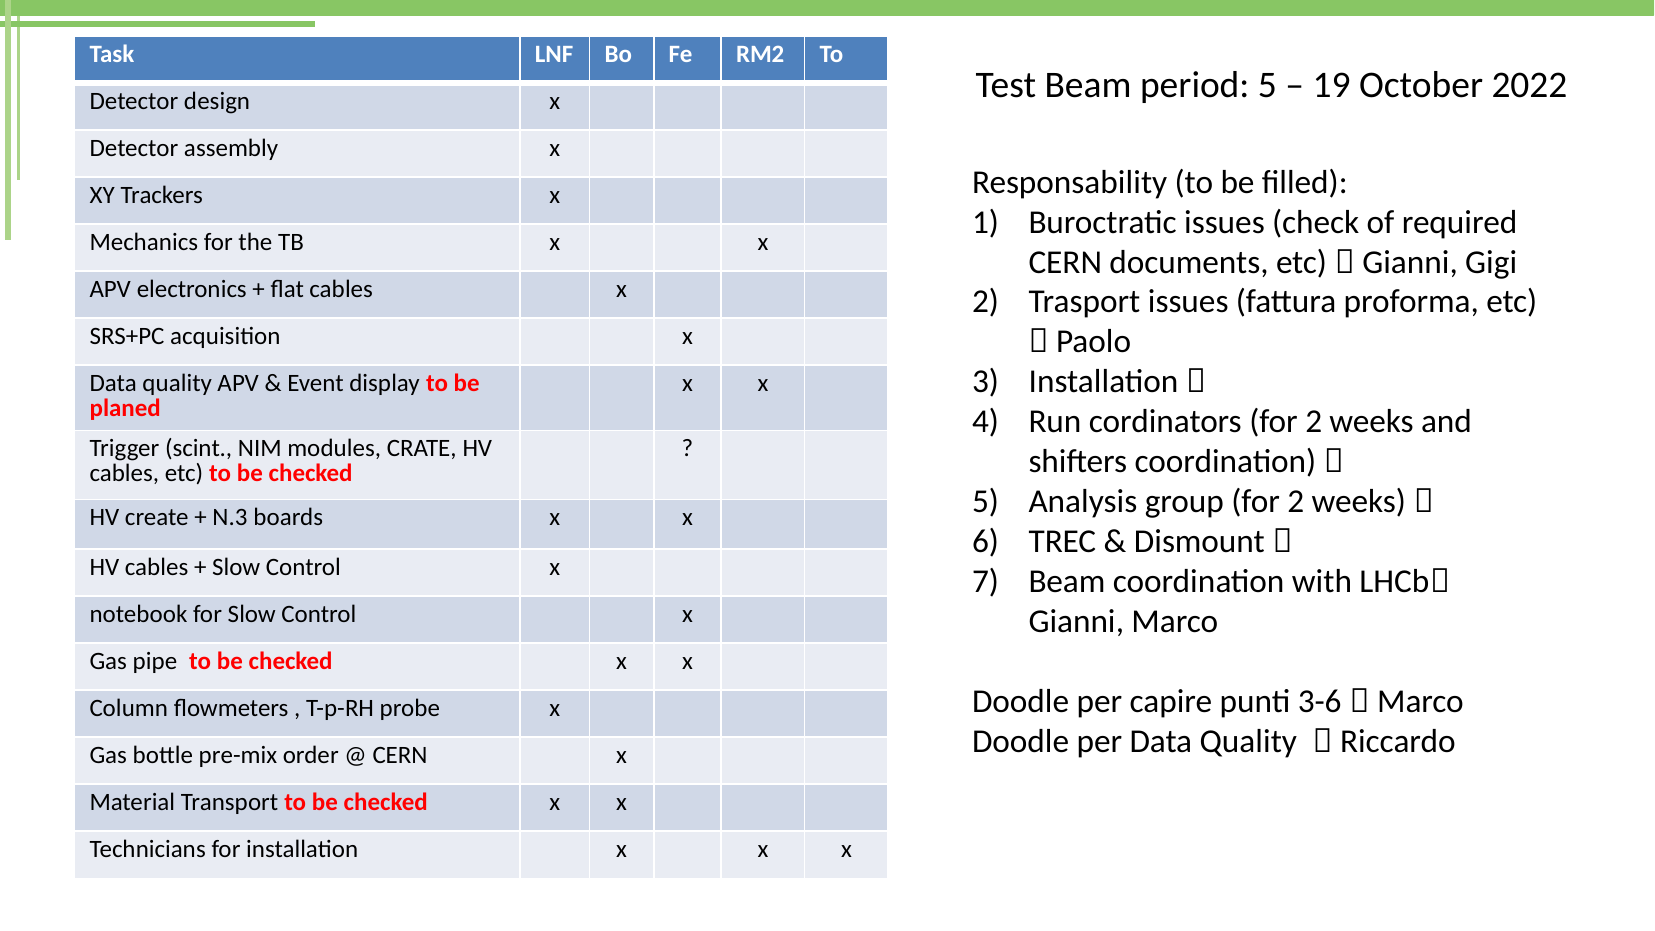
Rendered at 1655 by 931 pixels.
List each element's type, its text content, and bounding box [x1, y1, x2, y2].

table_cell x [805, 832, 887, 878]
table_cell [805, 178, 887, 223]
table_cell SRS+PC acquisition [75, 319, 519, 364]
table_cell [521, 597, 589, 642]
table_cell [521, 832, 589, 878]
table_cell [590, 500, 653, 548]
table_cell [722, 272, 804, 317]
table_cell [722, 86, 804, 129]
table_header Fe [655, 37, 720, 80]
table_cell x [521, 225, 589, 270]
table_cell x [722, 832, 804, 878]
table_cell [521, 431, 589, 499]
table_cell XY Trackers [75, 178, 519, 223]
table_cell [655, 131, 720, 176]
table_cell [521, 366, 589, 430]
table_cell [521, 272, 589, 317]
table_cell [590, 225, 653, 270]
table_header To [805, 37, 887, 80]
table_cell Technicians for installation [75, 832, 519, 878]
table_cell APV electronics + flat cables [75, 272, 519, 317]
table_cell x [655, 319, 720, 364]
table_cell [521, 319, 589, 364]
table_cell x [722, 225, 804, 270]
table_cell [805, 225, 887, 270]
table_cell [722, 597, 804, 642]
table_cell HV create + N.3 boards [75, 500, 519, 548]
table_cell [722, 644, 804, 689]
table_cell x [655, 644, 720, 689]
table_cell Mechanics for the TB [75, 225, 519, 270]
table_cell x [590, 644, 653, 689]
table_cell [805, 691, 887, 736]
table_cell ? [655, 431, 720, 499]
table_cell Column flowmeters , T-p-RH probe [75, 691, 519, 736]
table_cell x [521, 178, 589, 223]
table_cell [722, 500, 804, 548]
table_cell [722, 691, 804, 736]
table_cell x [521, 785, 589, 830]
table_cell [805, 272, 887, 317]
table_cell [655, 738, 720, 783]
table_cell x [655, 597, 720, 642]
table_cell Gas pipe to be checked [75, 644, 519, 689]
table_cell x [521, 550, 589, 595]
table_cell [590, 366, 653, 430]
table_cell x [590, 738, 653, 783]
table_cell [805, 597, 887, 642]
table_cell [590, 131, 653, 176]
table_cell notebook for Slow Control [75, 597, 519, 642]
table_cell [805, 644, 887, 689]
table_cell x [521, 131, 589, 176]
table_cell Detector assembly [75, 131, 519, 176]
table_cell Data quality APV & Event display to be planed [75, 366, 519, 430]
table_cell [805, 431, 887, 499]
table_cell [590, 597, 653, 642]
table_cell x [521, 86, 589, 129]
table_cell [805, 366, 887, 430]
table_cell x [590, 272, 653, 317]
table_cell x [655, 366, 720, 430]
table_cell [722, 431, 804, 499]
table_cell Trigger (scint., NIM modules, CRATE, HV cables, etc) to be checked [75, 431, 519, 499]
table_cell [805, 785, 887, 830]
table_cell [722, 131, 804, 176]
table_cell Gas bottle pre-mix order @ CERN [75, 738, 519, 783]
table_header RM2 [722, 37, 804, 80]
table_cell x [722, 366, 804, 430]
table_header LNF [521, 37, 589, 80]
table_cell [805, 86, 887, 129]
table_cell [805, 319, 887, 364]
table_cell [722, 785, 804, 830]
table_cell [722, 738, 804, 783]
table_cell x [521, 500, 589, 548]
text_box Test Beam period: 5 – 19 October 2022 [960, 52, 1584, 113]
table_cell [655, 550, 720, 595]
table_cell [655, 225, 720, 270]
table_cell x [521, 691, 589, 736]
table_cell x [655, 500, 720, 548]
table_cell [655, 272, 720, 317]
table_cell [722, 319, 804, 364]
table_cell [655, 86, 720, 129]
table_cell [590, 431, 653, 499]
table_cell [521, 644, 589, 689]
table_cell [590, 691, 653, 736]
table_cell [590, 178, 653, 223]
table_cell [722, 550, 804, 595]
table_cell Detector design [75, 86, 519, 129]
table_cell [722, 178, 804, 223]
table_header Bo [590, 37, 653, 80]
table_cell Material Transport to be checked [75, 785, 519, 830]
table_cell HV cables + Slow Control [75, 550, 519, 595]
table_cell x [590, 785, 653, 830]
table_cell [805, 131, 887, 176]
table_cell [521, 738, 589, 783]
table_cell [655, 178, 720, 223]
table_header Task [75, 37, 519, 80]
table_cell x [590, 832, 653, 878]
table_cell [805, 738, 887, 783]
table_cell [655, 832, 720, 878]
table_cell [805, 500, 887, 548]
table_cell [655, 785, 720, 830]
table_cell [805, 550, 887, 595]
table_cell [655, 691, 720, 736]
table_cell [590, 86, 653, 129]
table_cell [590, 550, 653, 595]
text_box Responsability (to be filled): Buroctratic issues (check of required CERN documents, etc)  Gianni, Gigi Trasport issues (fattura proforma, etc)  Paolo Installation  Run cordinators (for 2 weeks and shifters coordination)  Analysis group (for 2 weeks)  TREC & Dismount  Beam coordination with LHCb Gianni, Marco Doodle per capire punti 3-6  Marco Doodle per Data Quality  Riccardo [957, 152, 1566, 767]
table_cell [590, 319, 653, 364]
